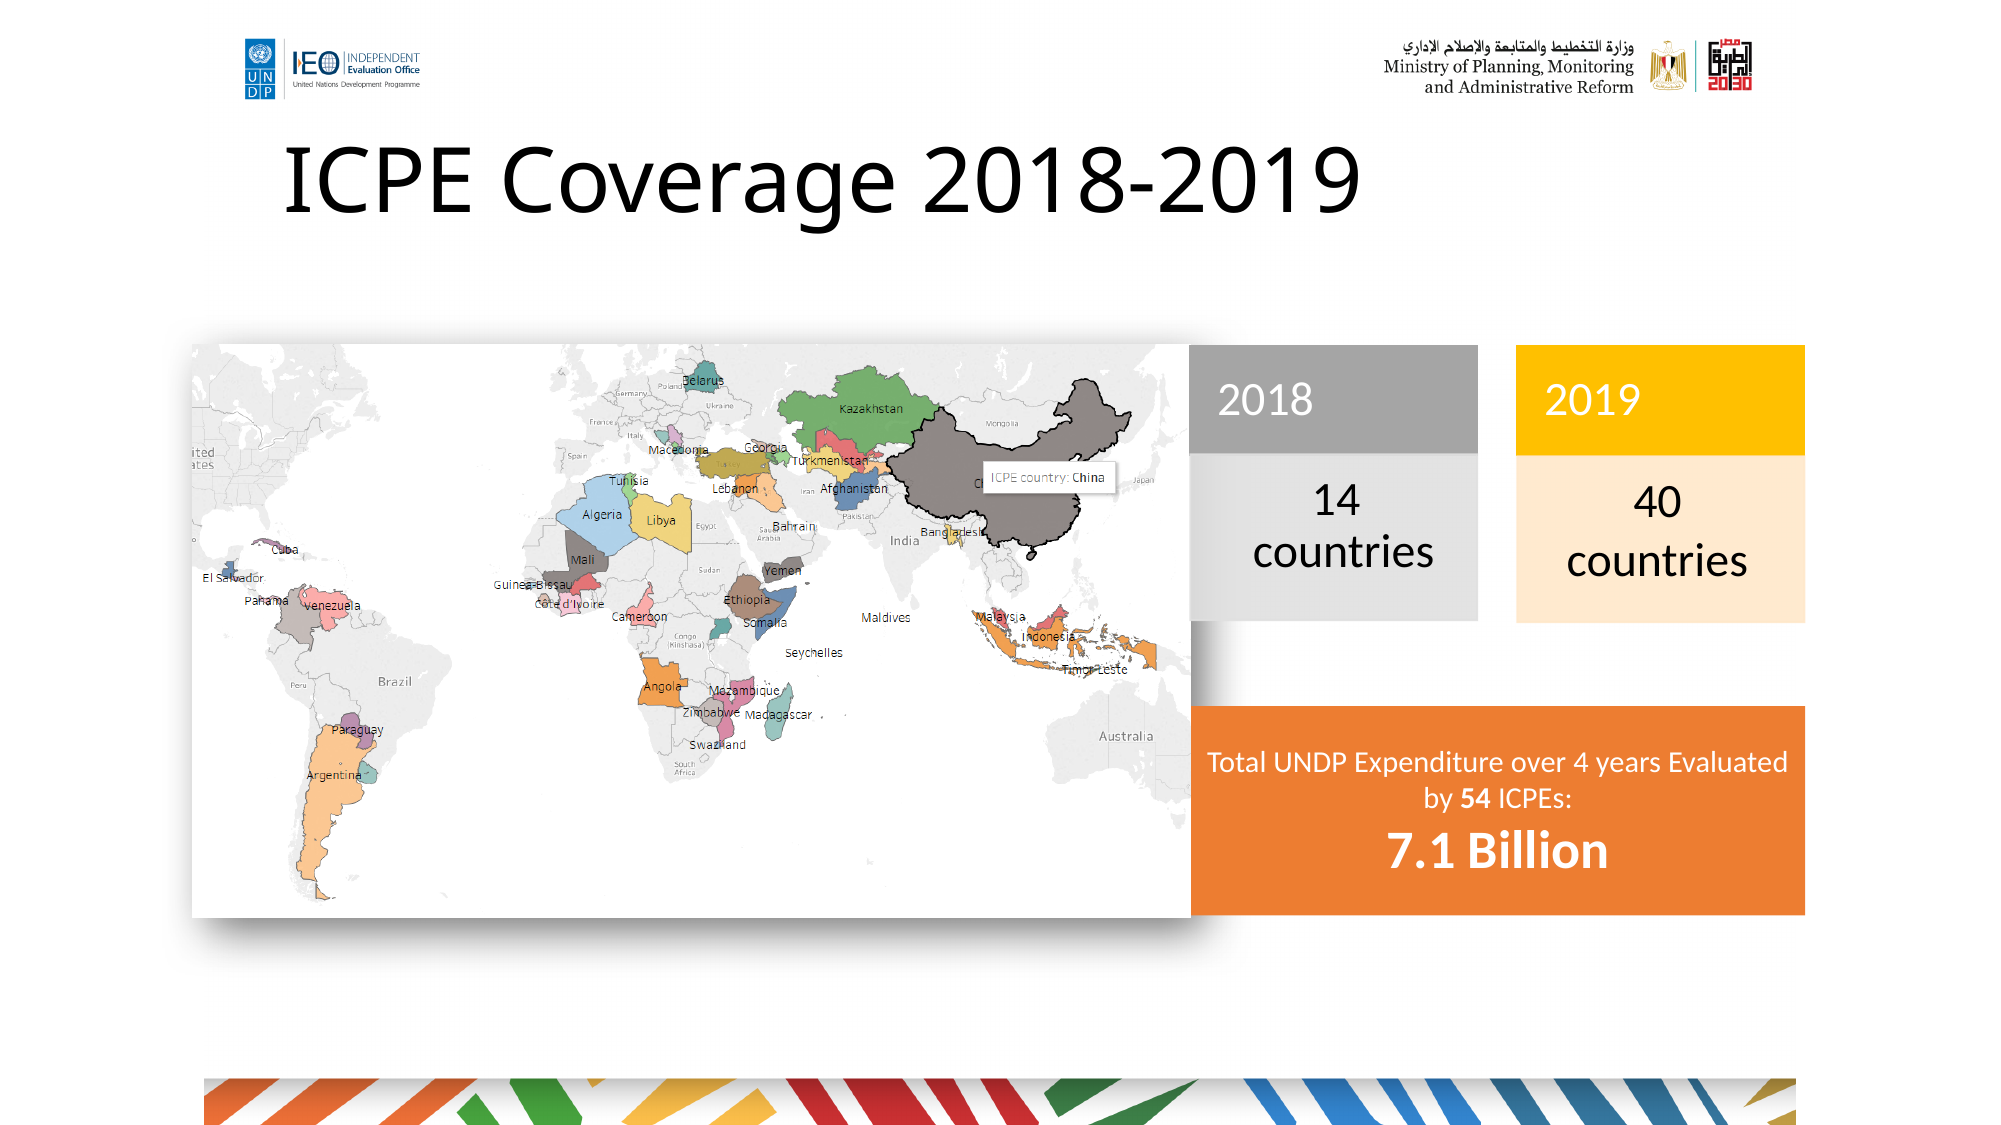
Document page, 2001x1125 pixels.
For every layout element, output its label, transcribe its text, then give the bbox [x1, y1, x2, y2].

picture [204, 625, 1796, 1125]
text_box Total UNDP Expenditure over 4 years Evaluated by 54 ICPEs: 7.1 Billion [1796, 705, 1806, 916]
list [192, 344, 1191, 918]
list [1190, 341, 1805, 625]
picture [204, 0, 1796, 344]
